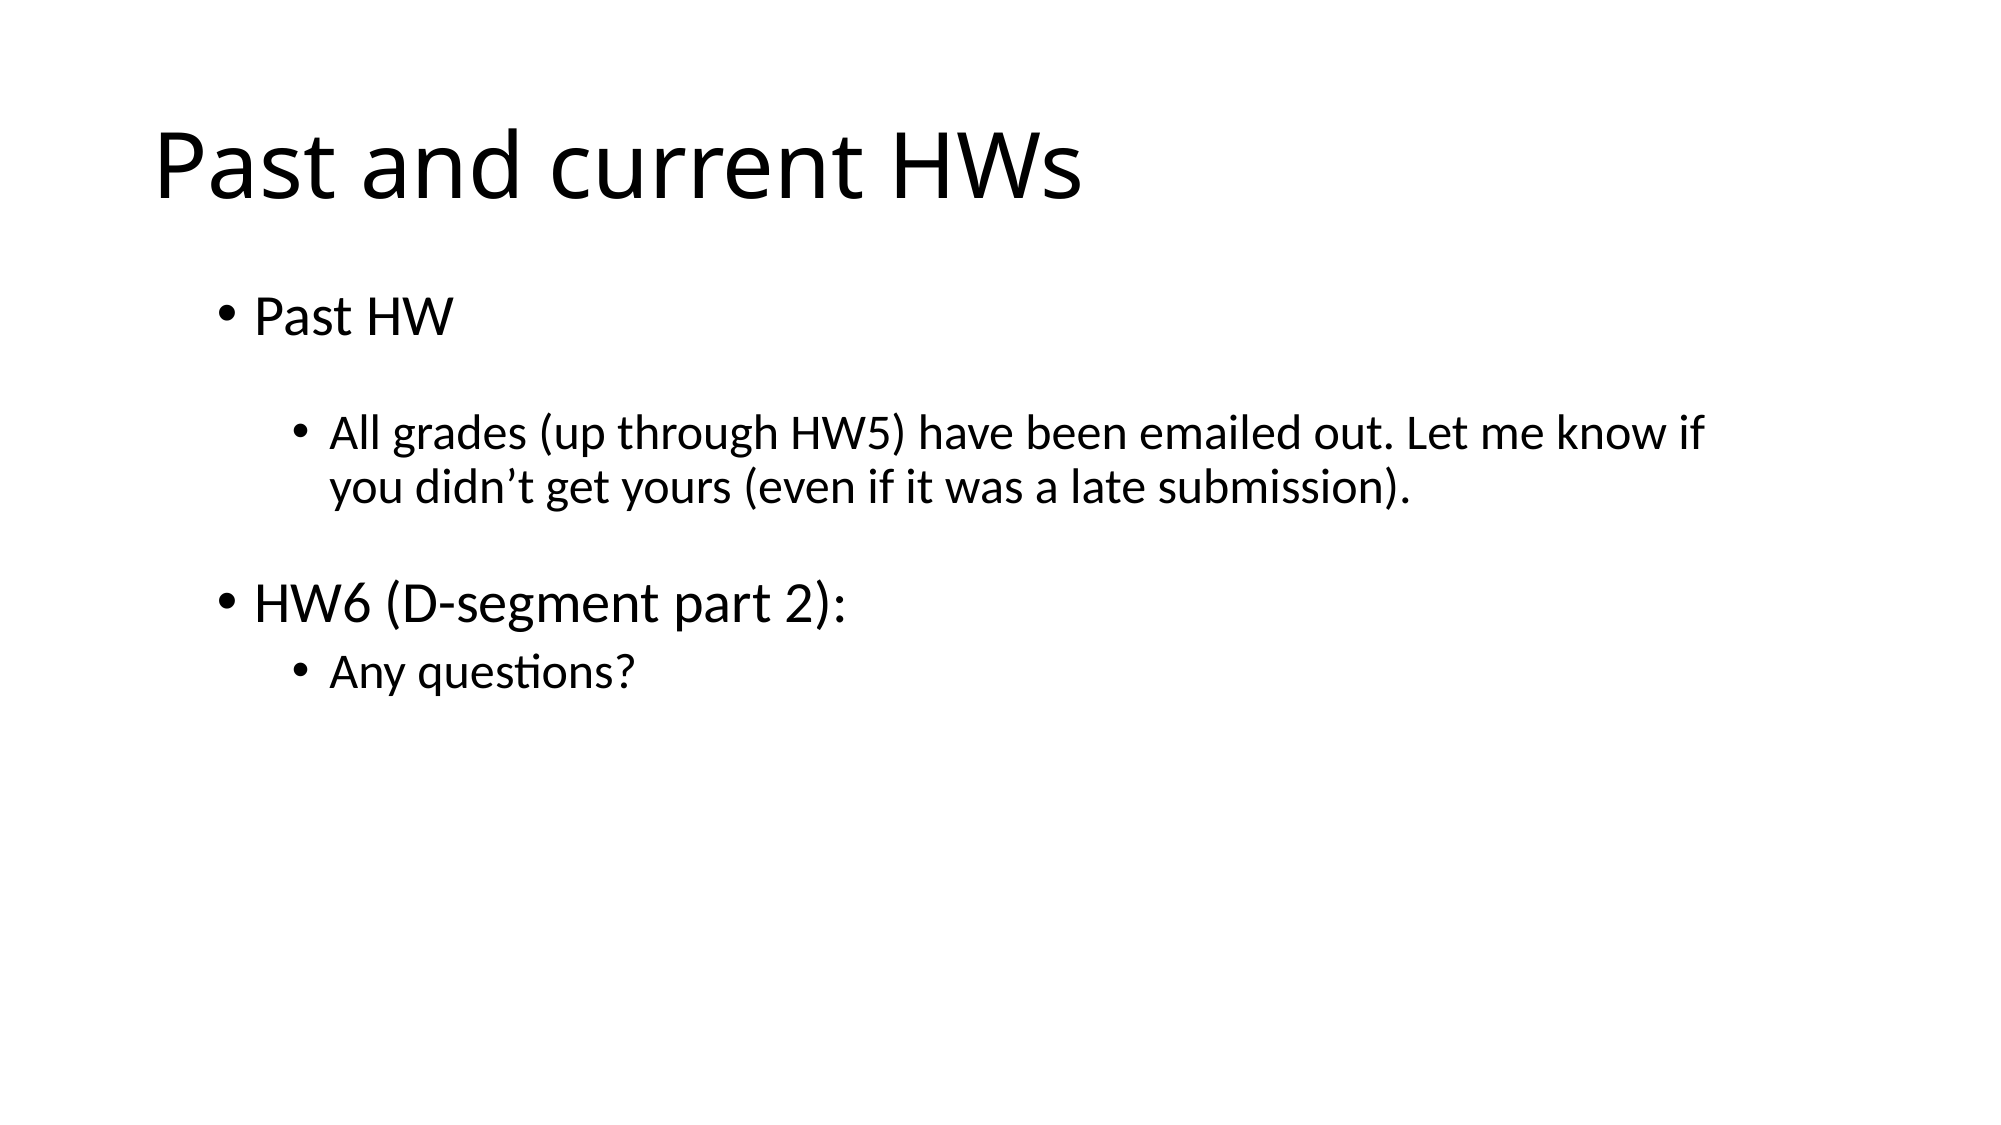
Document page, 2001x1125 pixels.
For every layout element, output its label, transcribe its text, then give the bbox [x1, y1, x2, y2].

title Past and current HWs [137, 59, 1863, 278]
list Past HW All grades (up through HW5) have been emailed out. Let me know if you didn’t get yours (even if it was a late submission). HW6 (D-segment part 2): Any questions? [201, 277, 1740, 1036]
